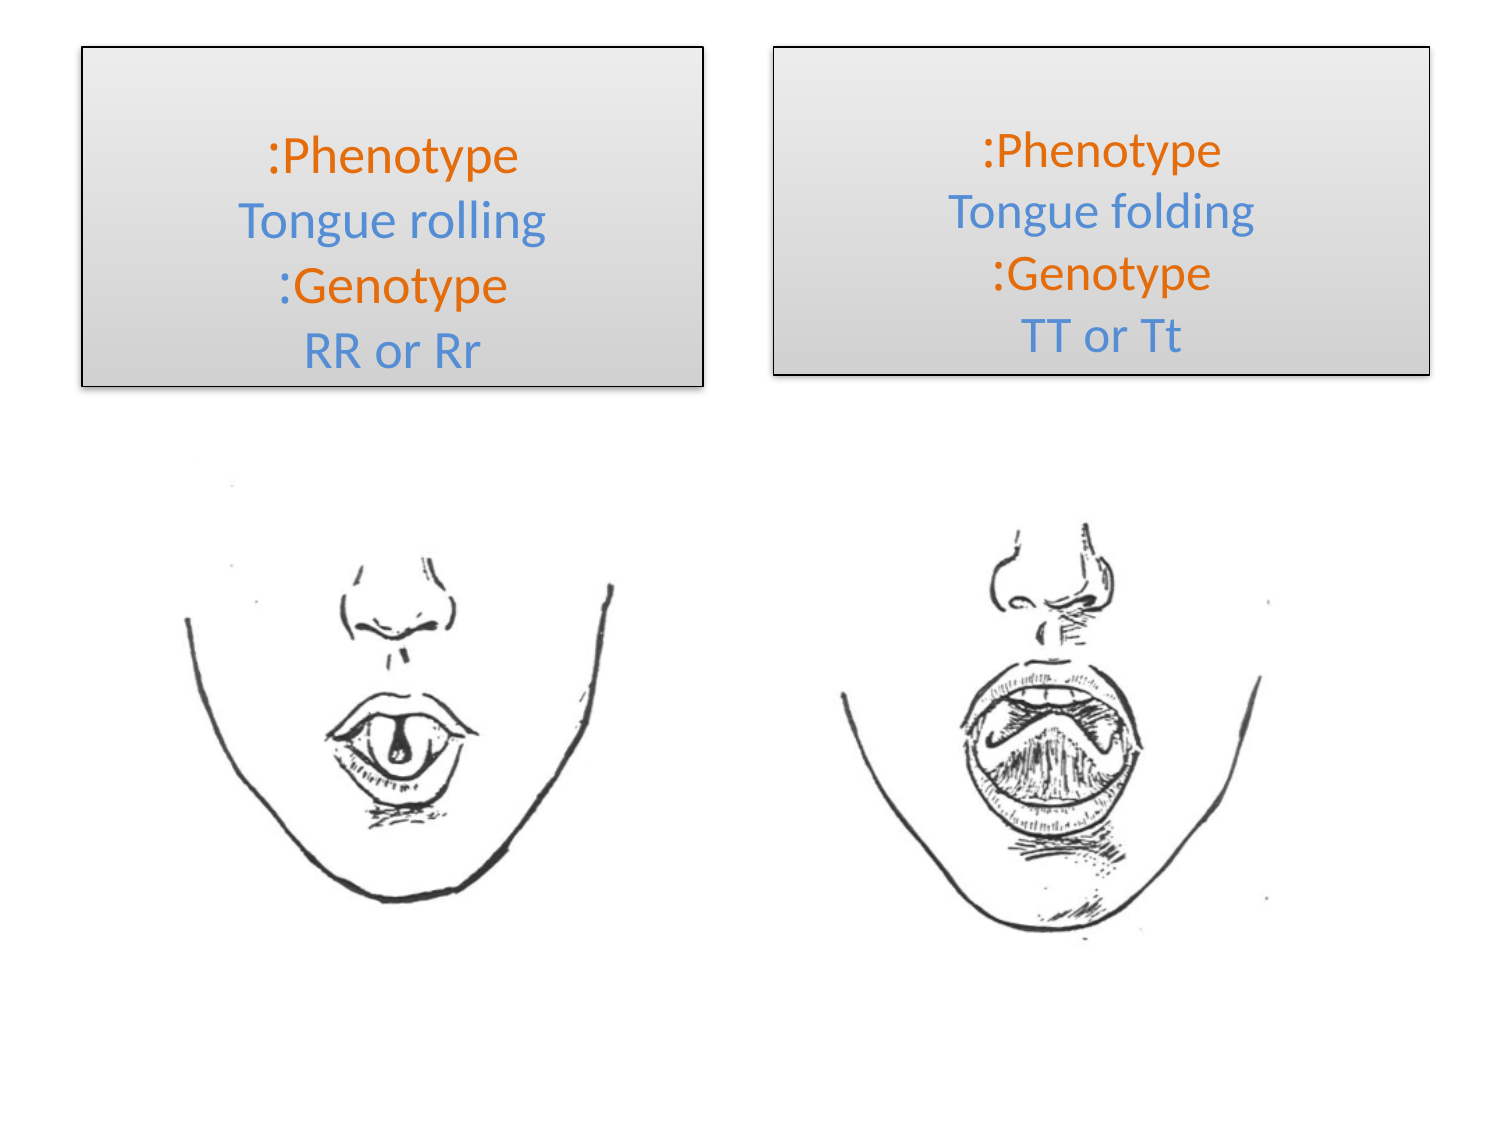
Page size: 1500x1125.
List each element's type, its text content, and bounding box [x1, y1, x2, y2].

text_box Phenotype: Tongue folding Genotype: TT or Tt [773, 46, 1430, 376]
picture [145, 457, 645, 929]
picture [766, 474, 1314, 969]
text_box Phenotype: Tongue rolling Genotype: RR or Rr [81, 46, 704, 387]
